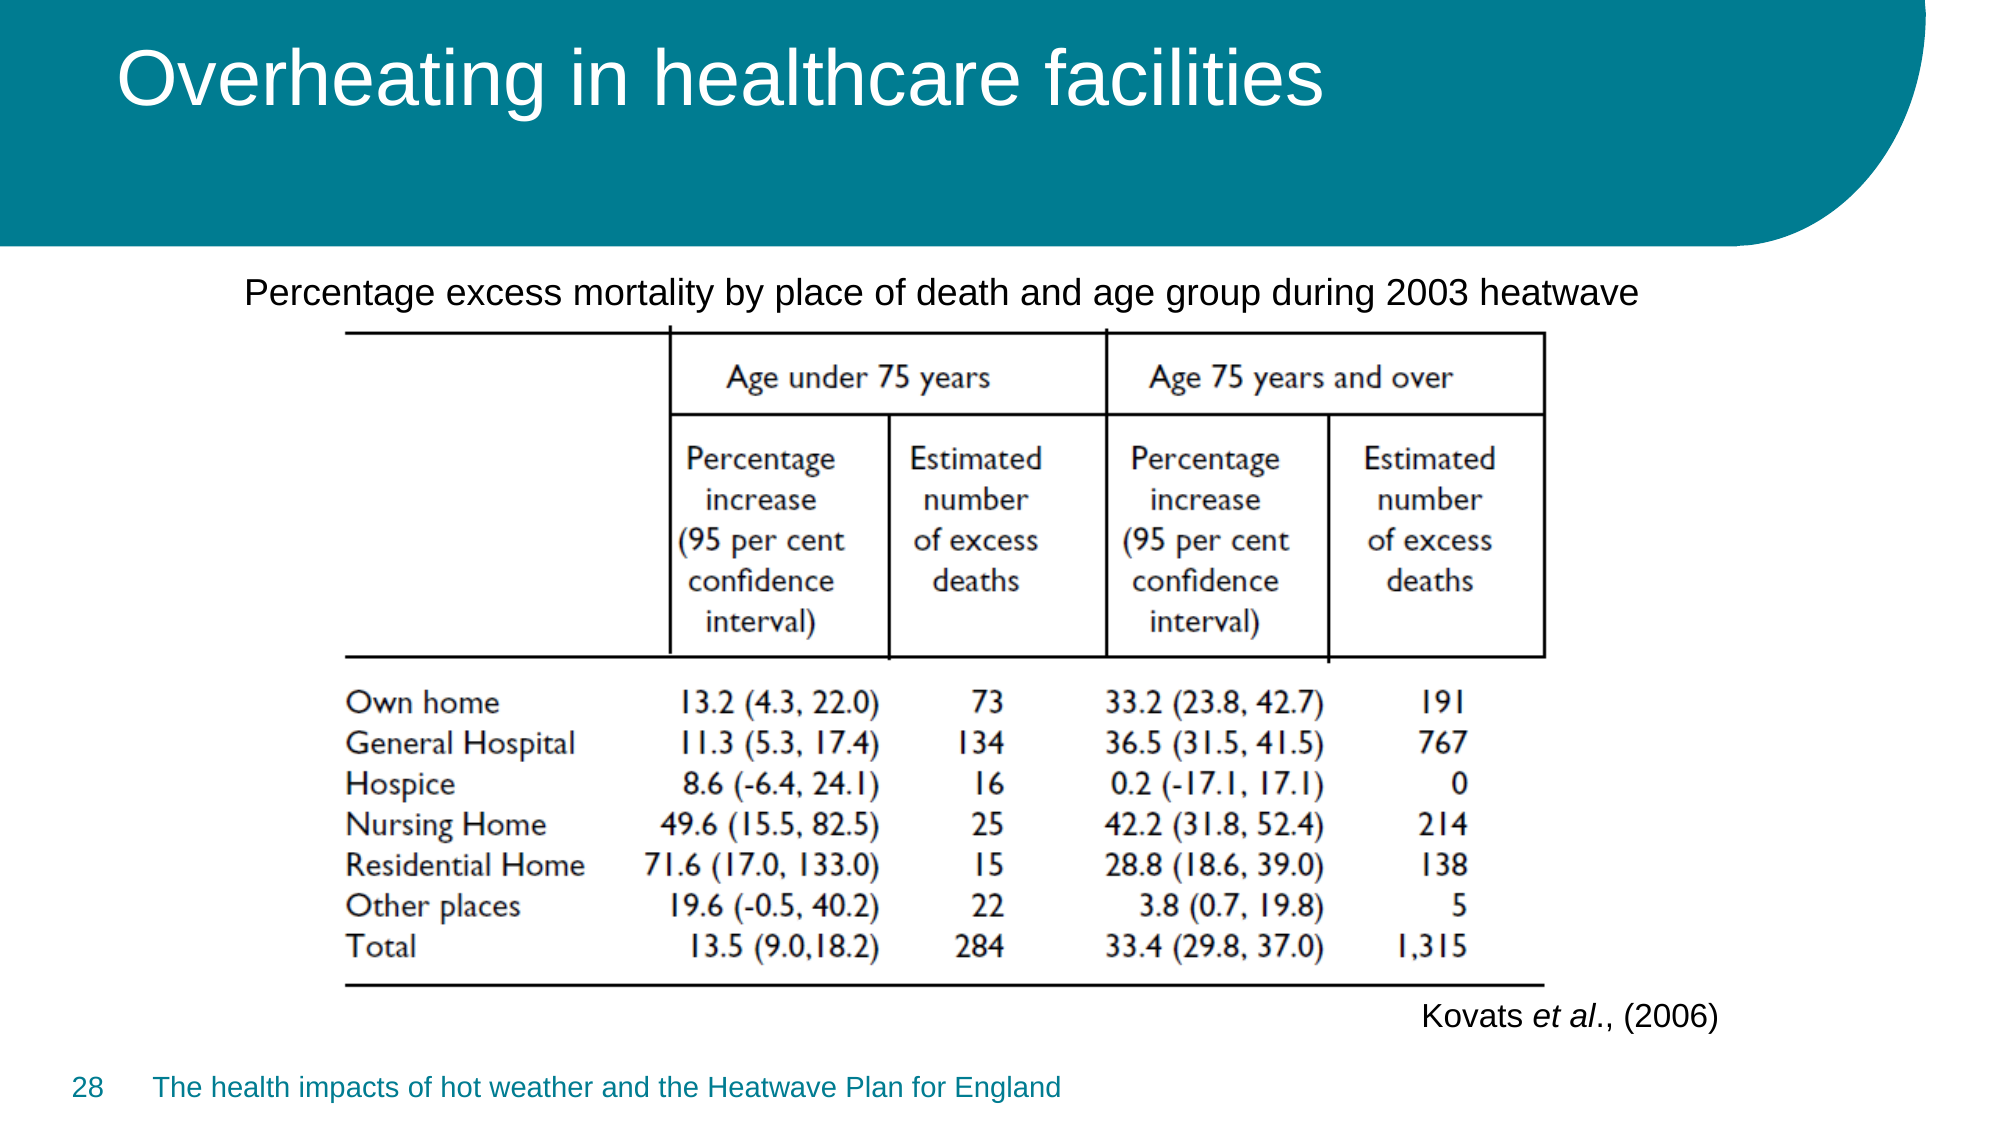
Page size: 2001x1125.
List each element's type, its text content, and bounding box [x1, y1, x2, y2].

slide_number 28 [21, 1056, 120, 1117]
footer The health impacts of hot weather and the Heatwave Plan for England [137, 1056, 1780, 1116]
title Overheating in healthcare facilities [101, 29, 1747, 189]
text_box Percentage excess mortality by place of death and age group during 2003 heatwave [229, 260, 1670, 321]
text_box Kovats et al., (2006) [1404, 994, 1720, 1056]
picture [336, 321, 1562, 995]
